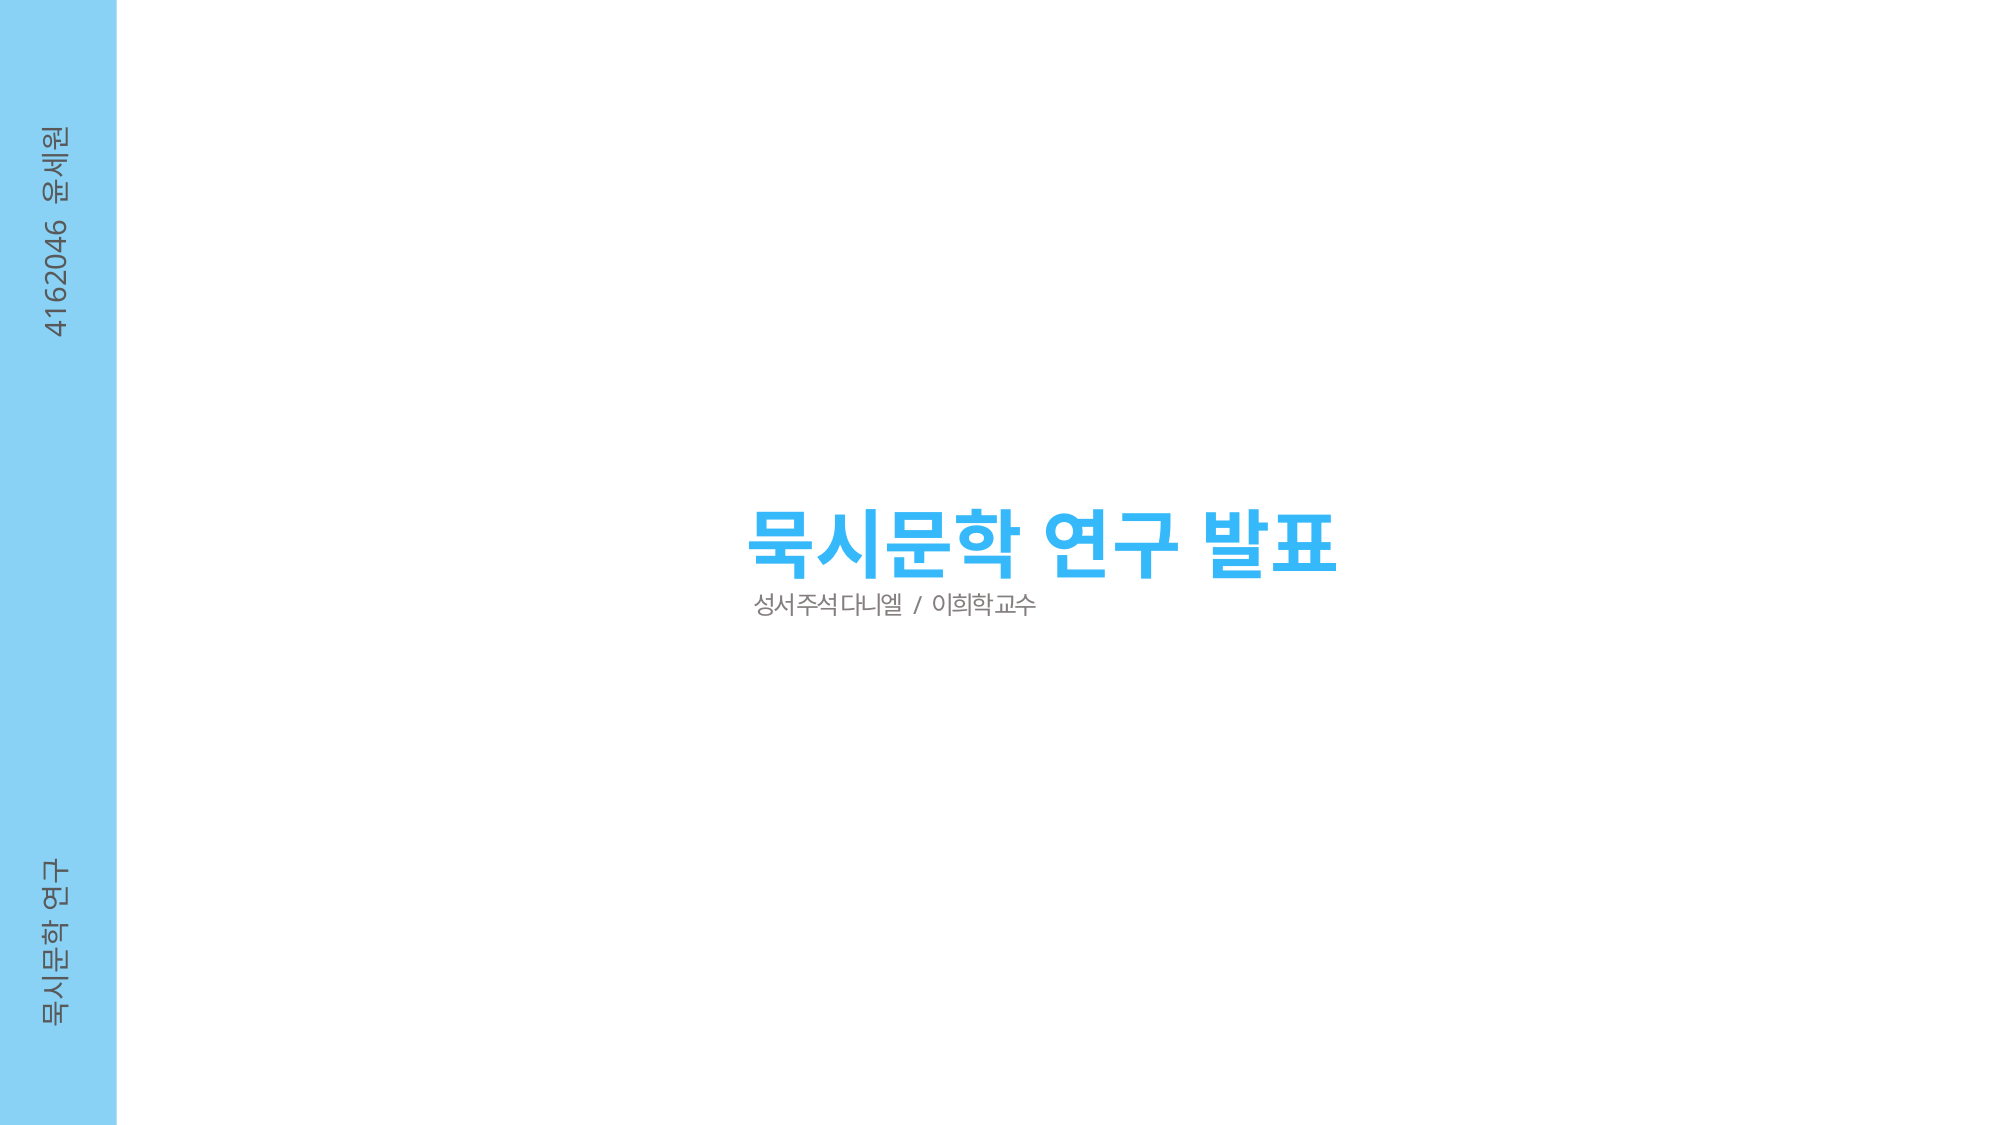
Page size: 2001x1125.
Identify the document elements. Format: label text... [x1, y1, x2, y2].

text_box 묵시문학 연구 [29, 842, 80, 1043]
text_box 묵시문학 연구 발표 [731, 489, 1356, 595]
text_box 성서 주석 다니엘 / 이희학 교수 [738, 582, 1053, 628]
text_box 4162046 윤세원 [29, 109, 80, 352]
